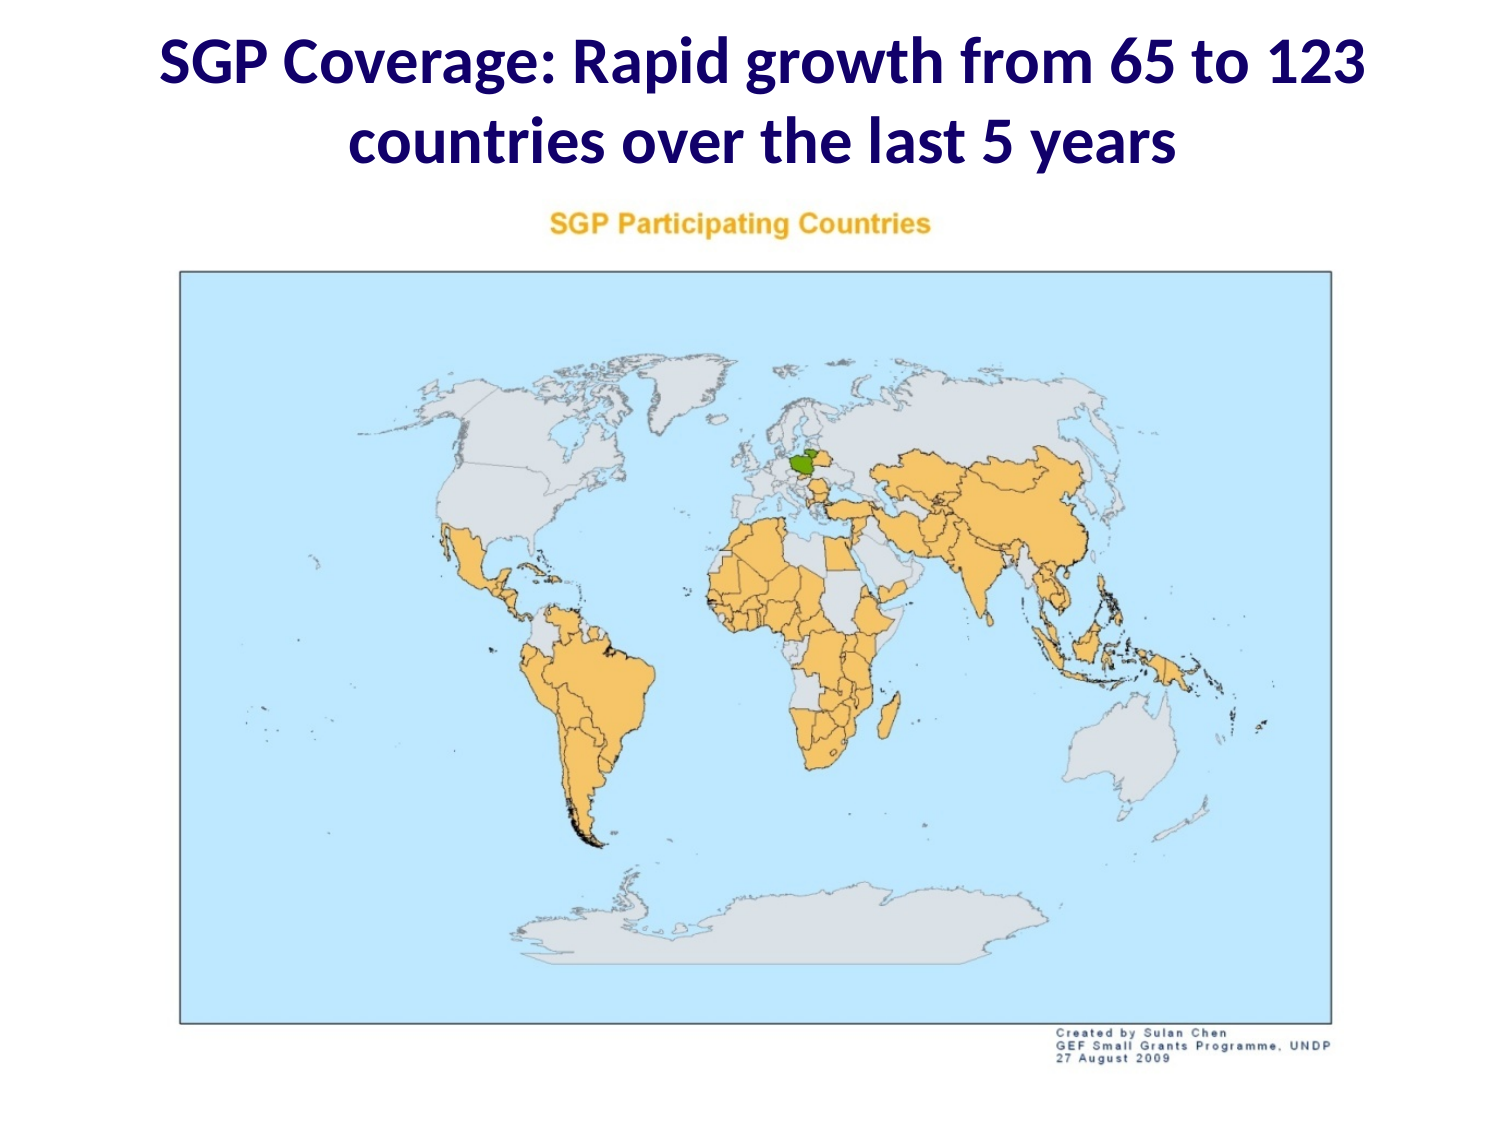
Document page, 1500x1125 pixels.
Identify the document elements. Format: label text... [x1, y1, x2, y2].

title SGP Coverage: Rapid growth from 65 to 123 countries over the last 5 years [76, 59, 1451, 185]
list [159, 195, 1345, 1083]
